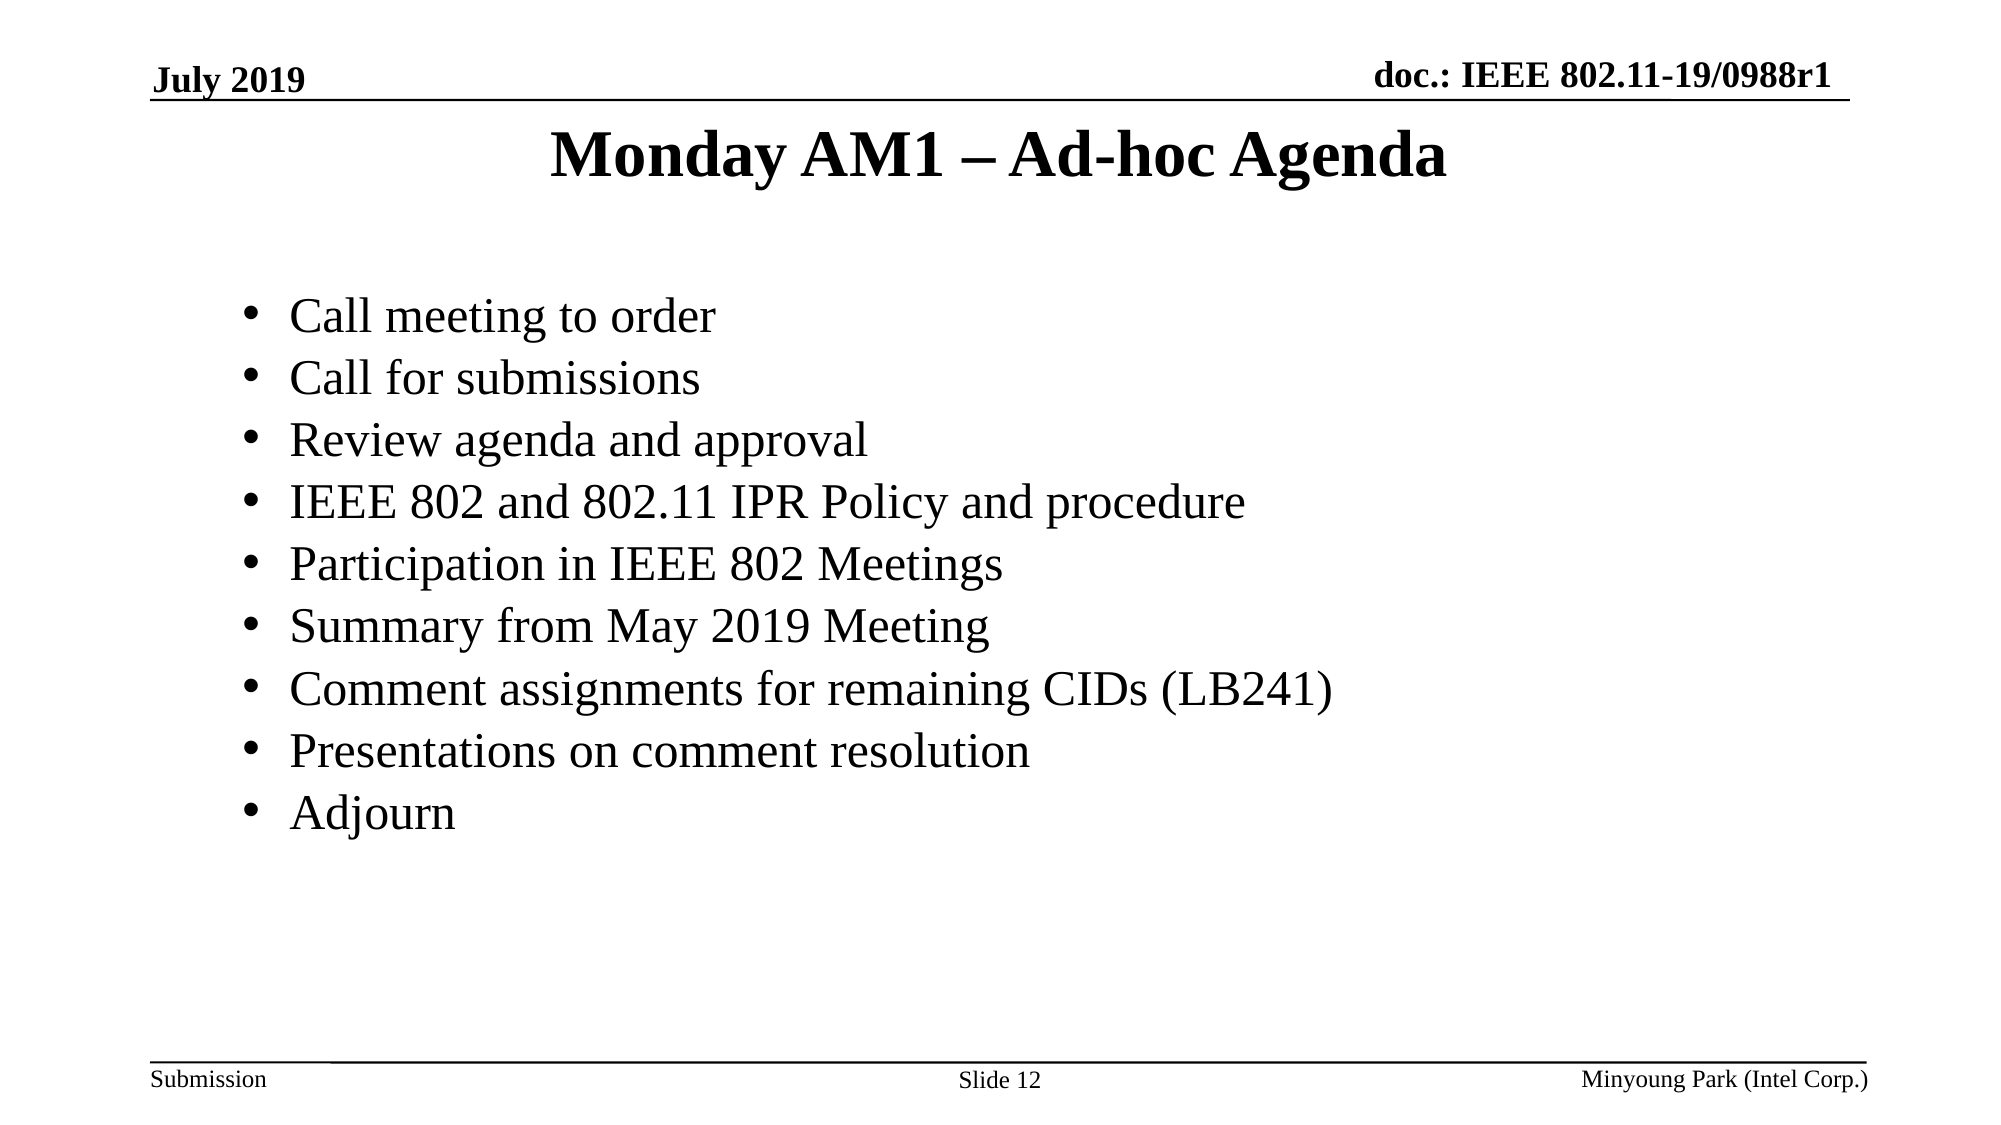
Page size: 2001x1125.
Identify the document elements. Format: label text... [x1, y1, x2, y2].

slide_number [152, 54, 347, 101]
title Monday AM1 – Ad-hoc Agenda [362, 99, 1638, 200]
slide_number Slide 12 [957, 1063, 1042, 1095]
footer Minyoung Park (Intel Corp.) [1266, 1061, 1869, 1093]
list Call meeting to order Call for submissions Review agenda and approval IEEE 802 and 802.11 IPR Policy and procedure Participation in IEEE 802 Meetings Summary from May 2019 Meeting Comment assignments for remaining CIDs (LB241) Presentations on comment resolution Adjourn [152, 275, 1725, 1064]
